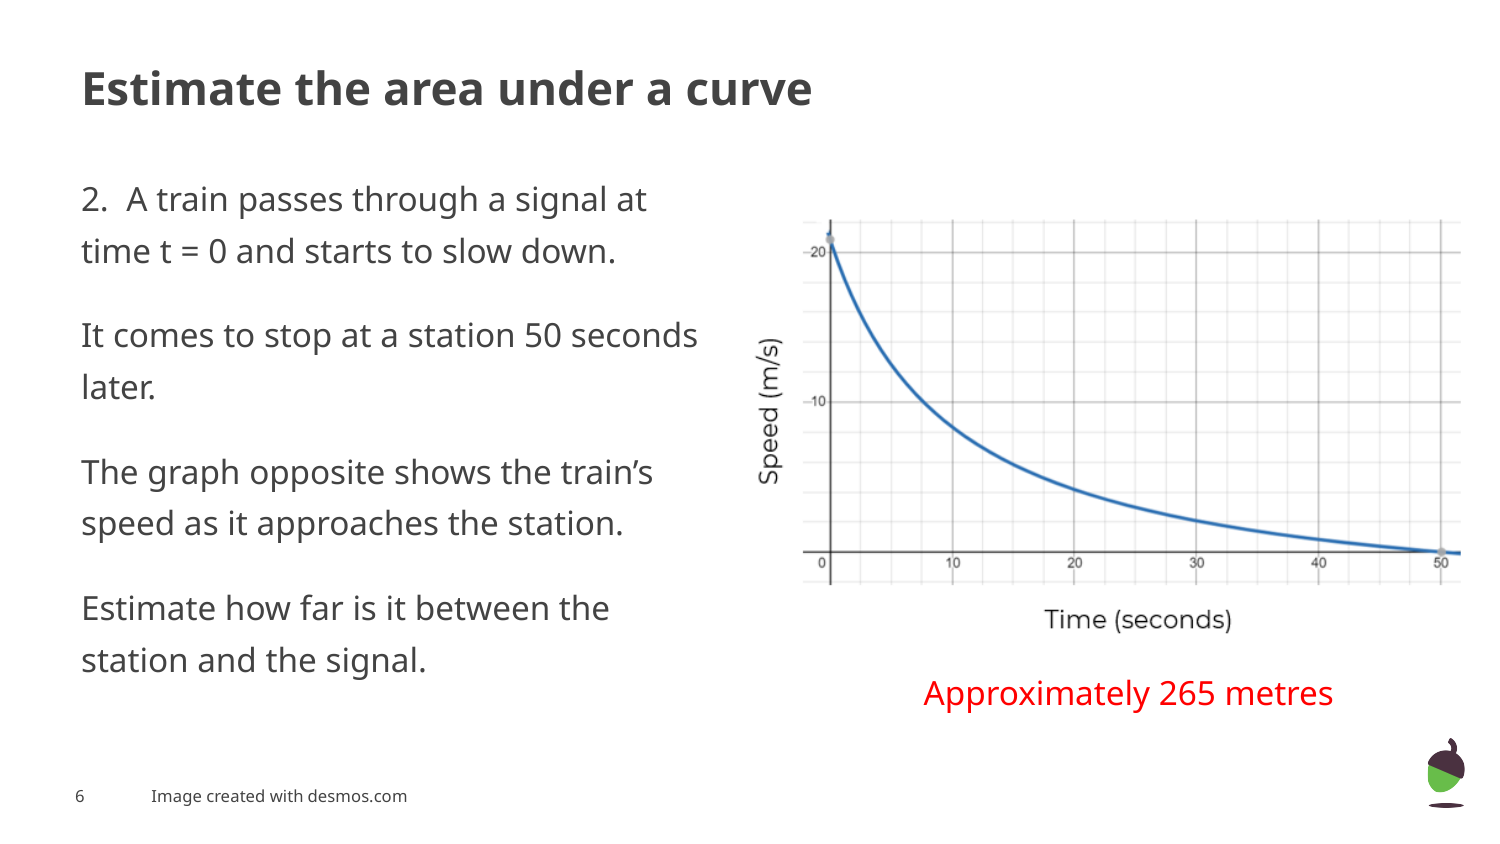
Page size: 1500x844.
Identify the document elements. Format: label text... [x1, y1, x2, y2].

text_box Approximately 265 metres [908, 664, 1384, 721]
title Estimate the area under a curve [81, 51, 1403, 130]
text_box Image created with desmos.com [151, 786, 464, 810]
picture [734, 211, 1472, 643]
list 2. A train passes through a signal at time t = 0 and starts to slow down. It comes to stop at a station 50 seconds later. The graph opposite shows the train’s speed as it approaches the station. Estimate how far is it between the station and the signal. [81, 166, 720, 844]
picture [1427, 738, 1465, 808]
slide_number ‹#› [75, 786, 194, 816]
